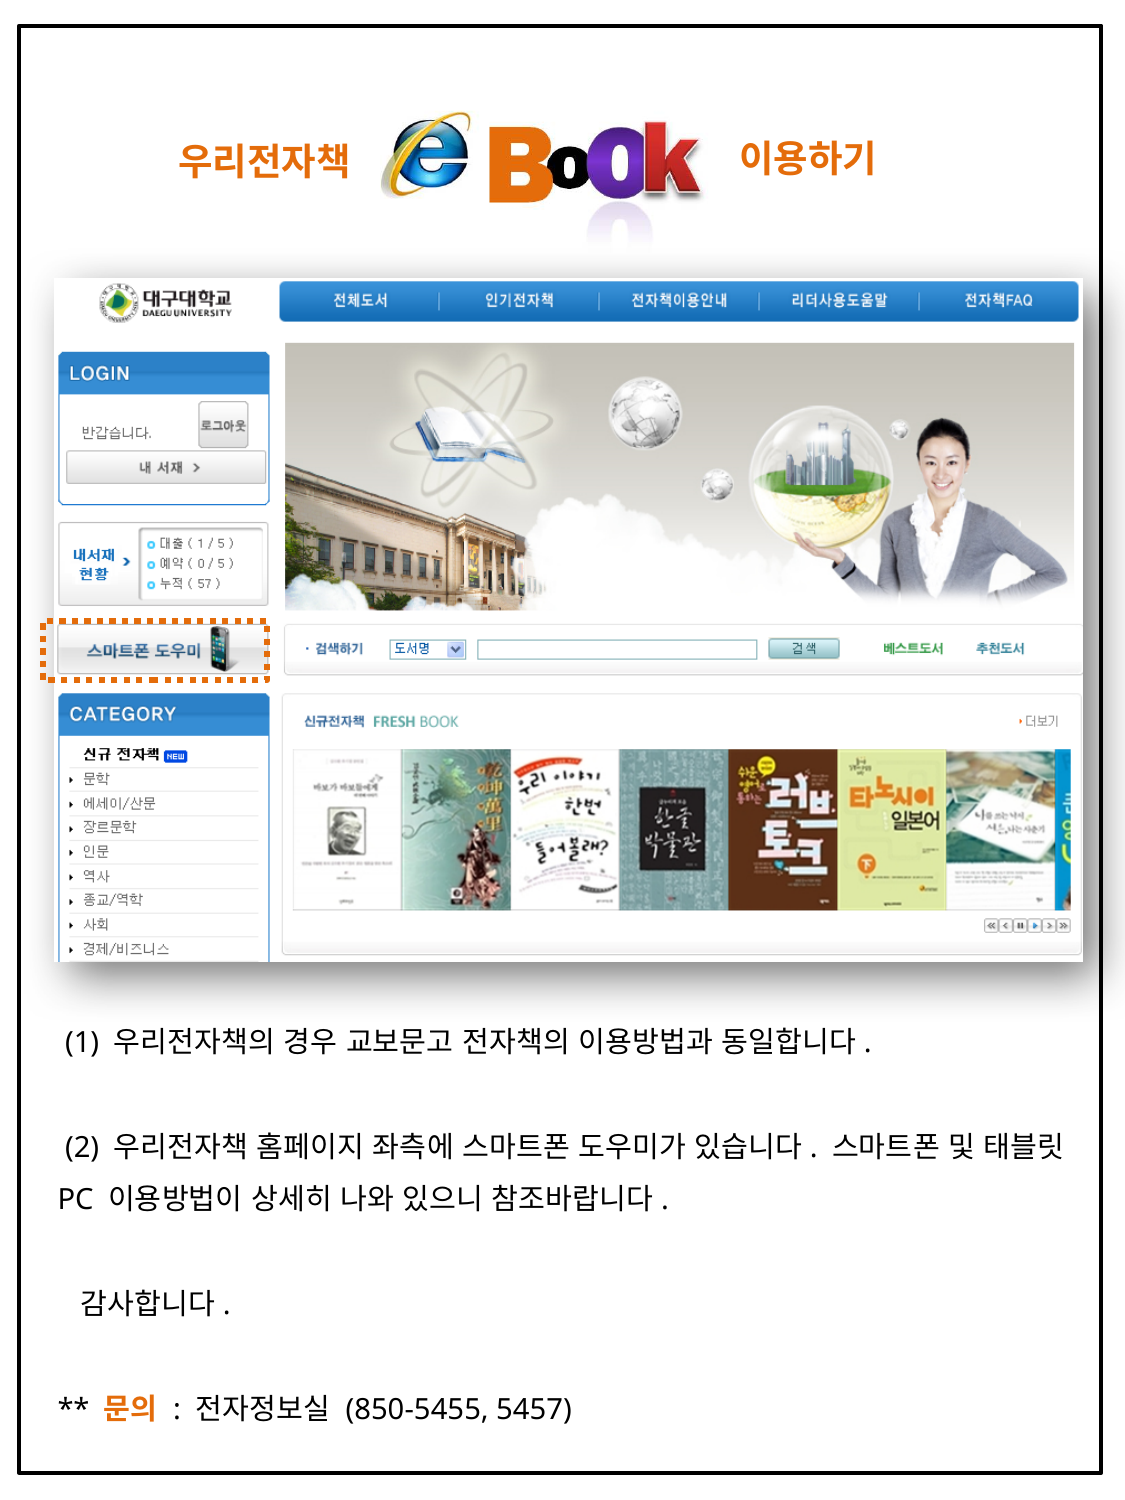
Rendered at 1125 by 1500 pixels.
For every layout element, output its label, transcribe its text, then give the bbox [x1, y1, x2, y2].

picture [54, 56, 1083, 962]
text_box 이용하기 [777, 127, 903, 188]
text_box 우리전자책 [163, 130, 366, 191]
text_box [17, 24, 1103, 1475]
